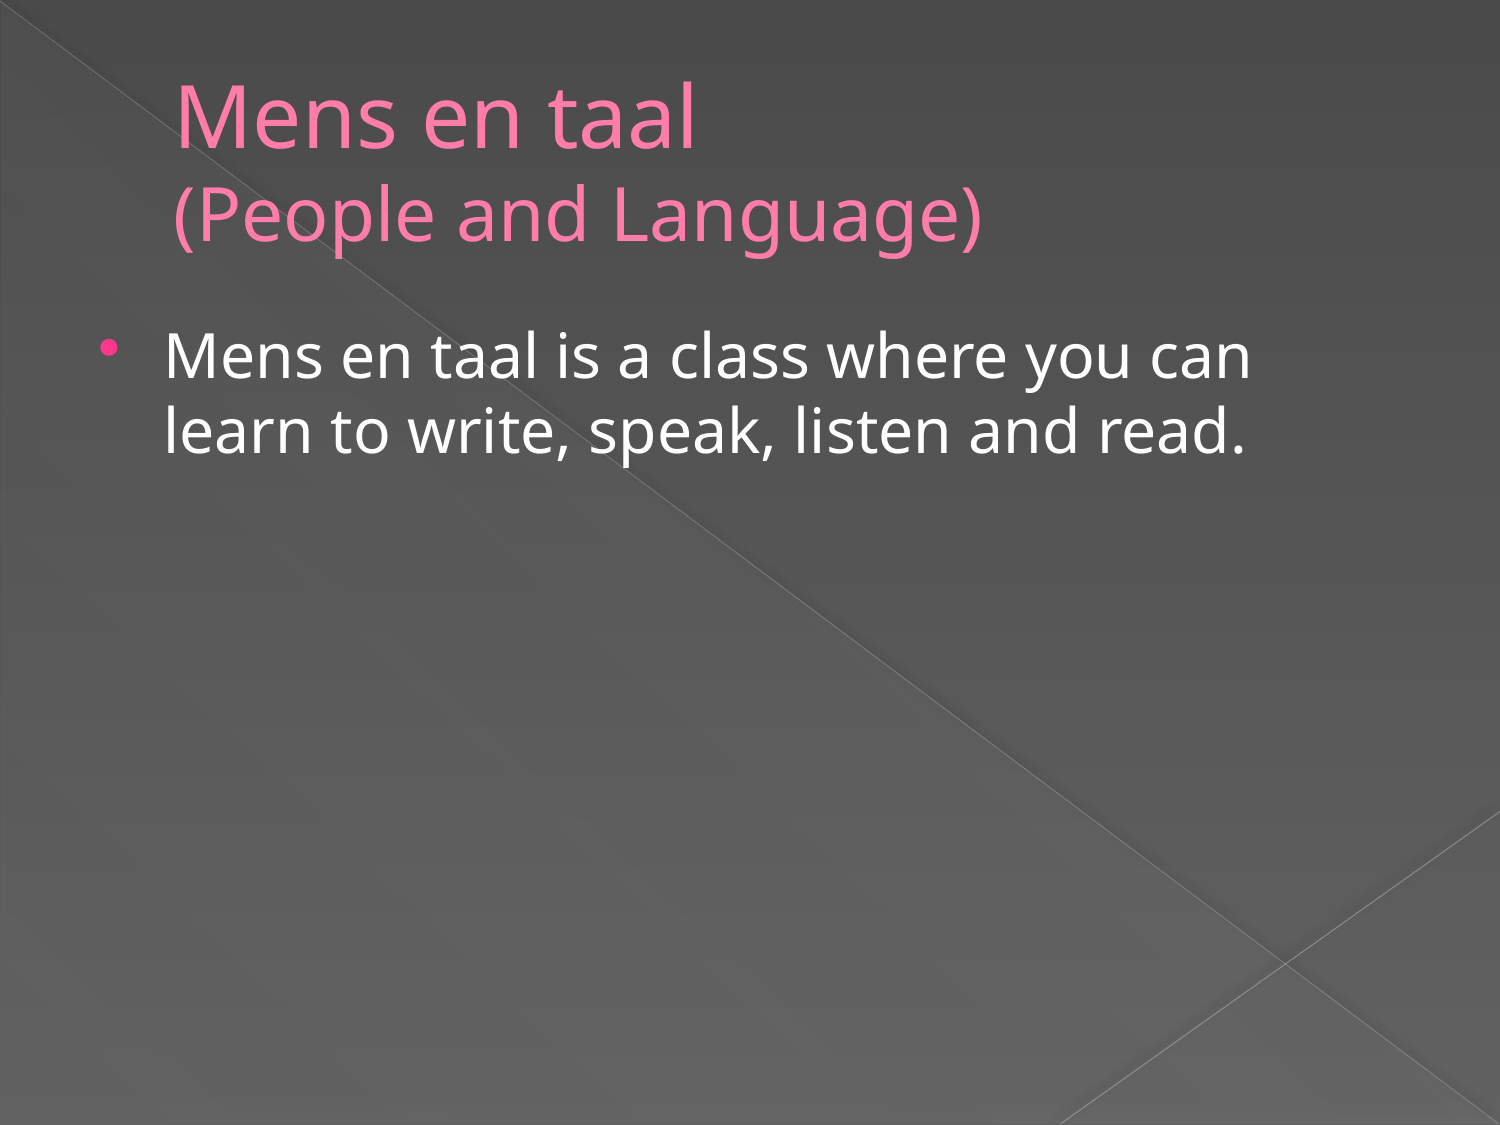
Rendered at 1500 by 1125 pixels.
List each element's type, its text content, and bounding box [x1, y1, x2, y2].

title Mens en taal (People and Language) [79, 44, 1421, 273]
list Mens en taal is a class where you can learn to write, speak, listen and read. [74, 308, 1426, 1060]
